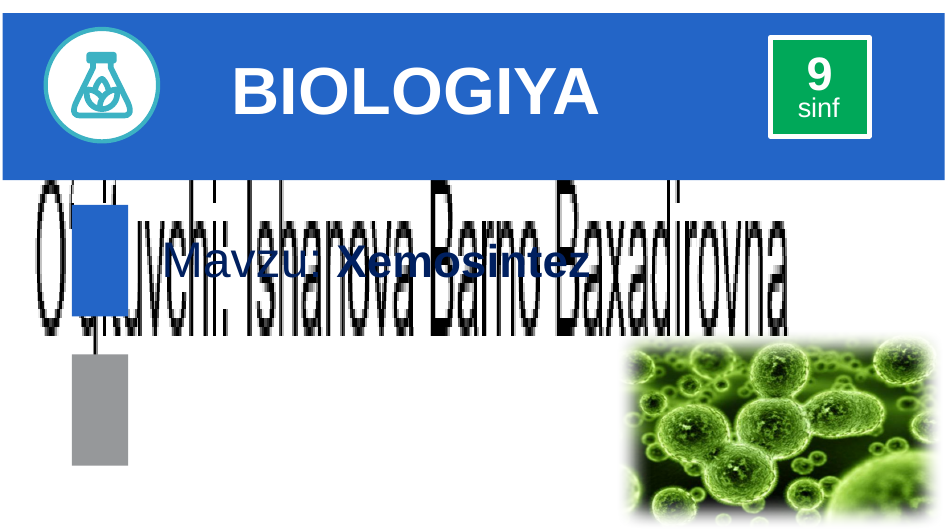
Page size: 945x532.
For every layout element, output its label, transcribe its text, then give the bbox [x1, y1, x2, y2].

text_box 9 [806, 40, 836, 88]
text_box Mavzu: Xemosintez [158, 225, 886, 288]
picture [0, 0, 945, 532]
text_box [2, 13, 945, 181]
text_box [45, 28, 159, 142]
text_box sinf [797, 88, 843, 124]
text_box [71, 204, 129, 317]
text_box [770, 37, 870, 137]
title BIOLOGIYA [173, 41, 691, 133]
text_box [71, 354, 129, 466]
